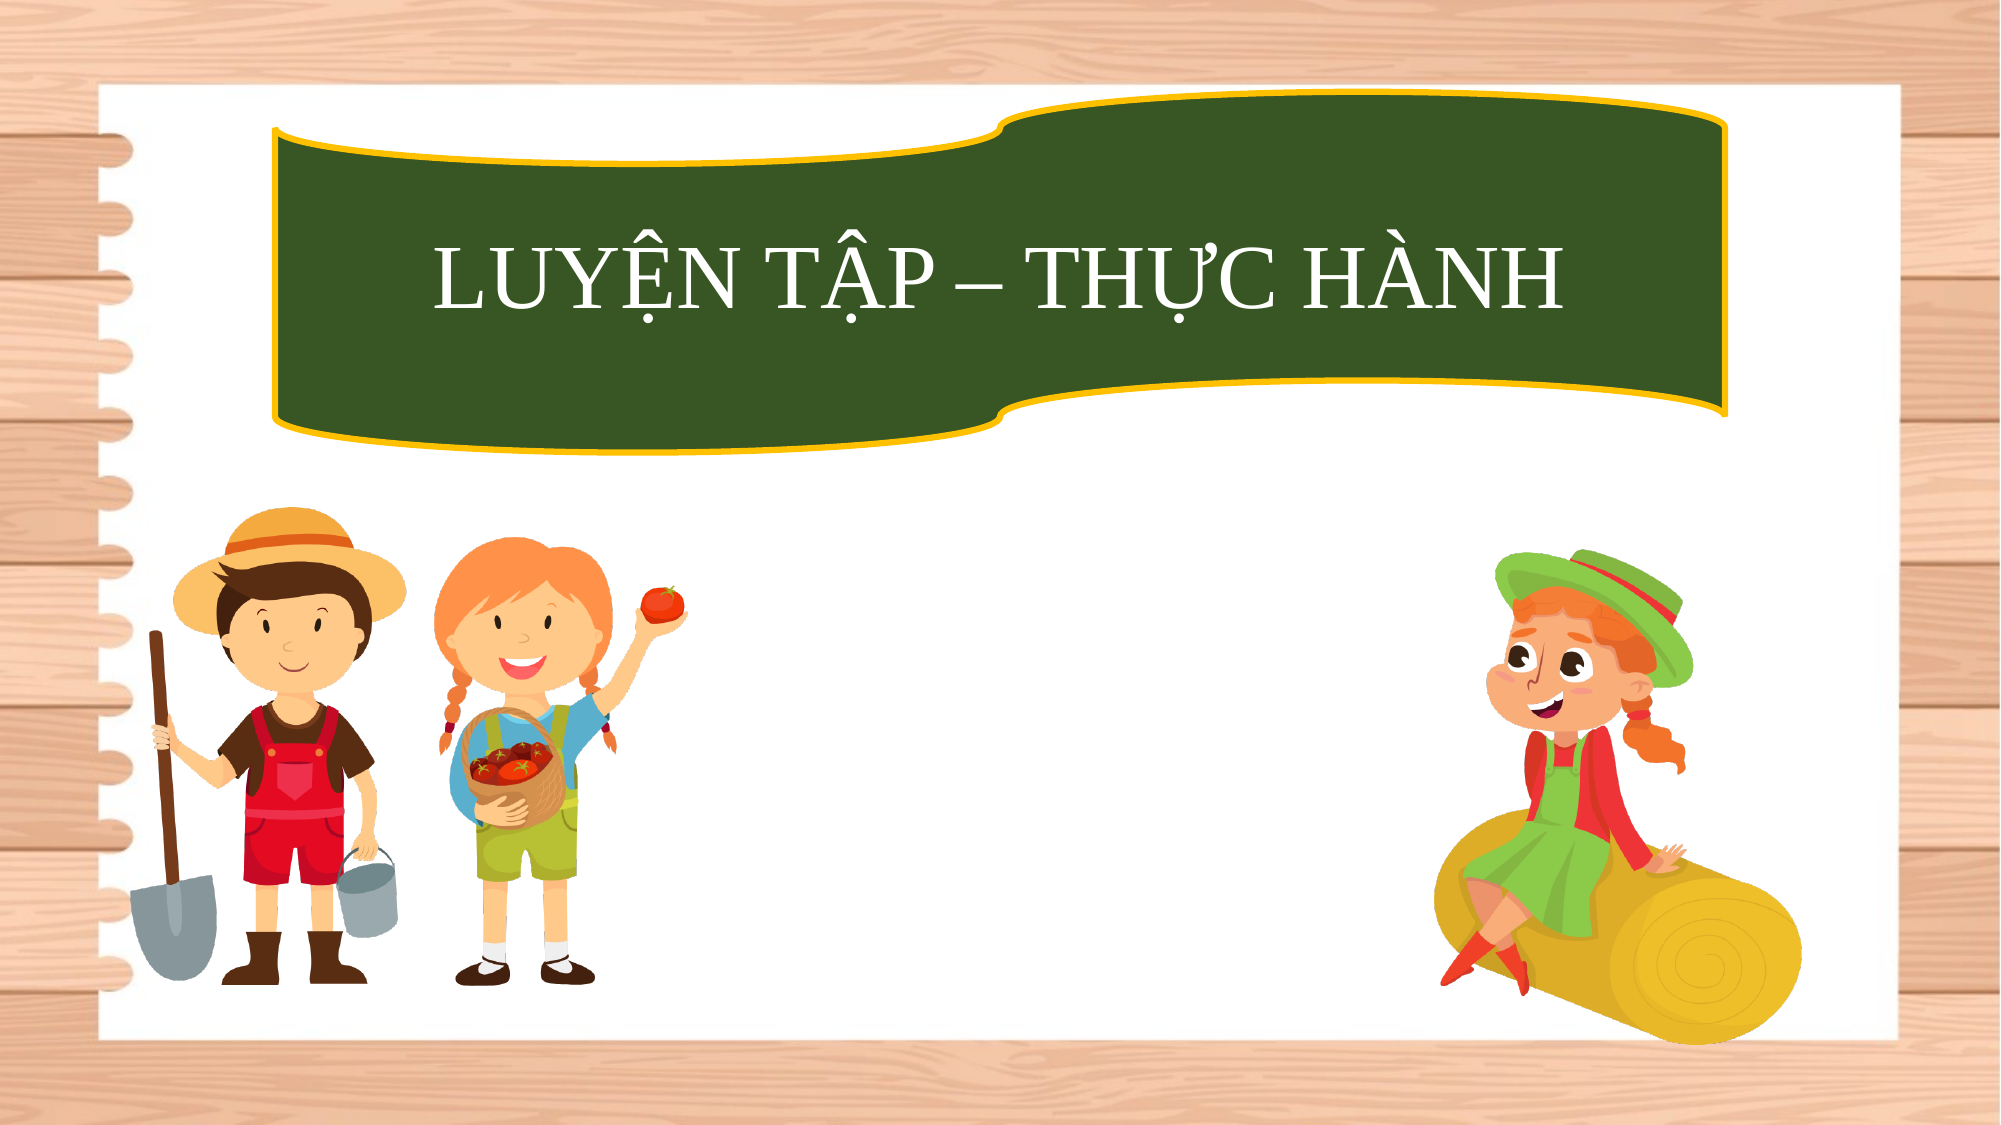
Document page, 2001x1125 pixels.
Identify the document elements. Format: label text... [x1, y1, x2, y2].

text_box LUYỆN TẬP – THỰC HÀNH [273, 90, 1727, 453]
picture [0, 0, 2001, 1125]
